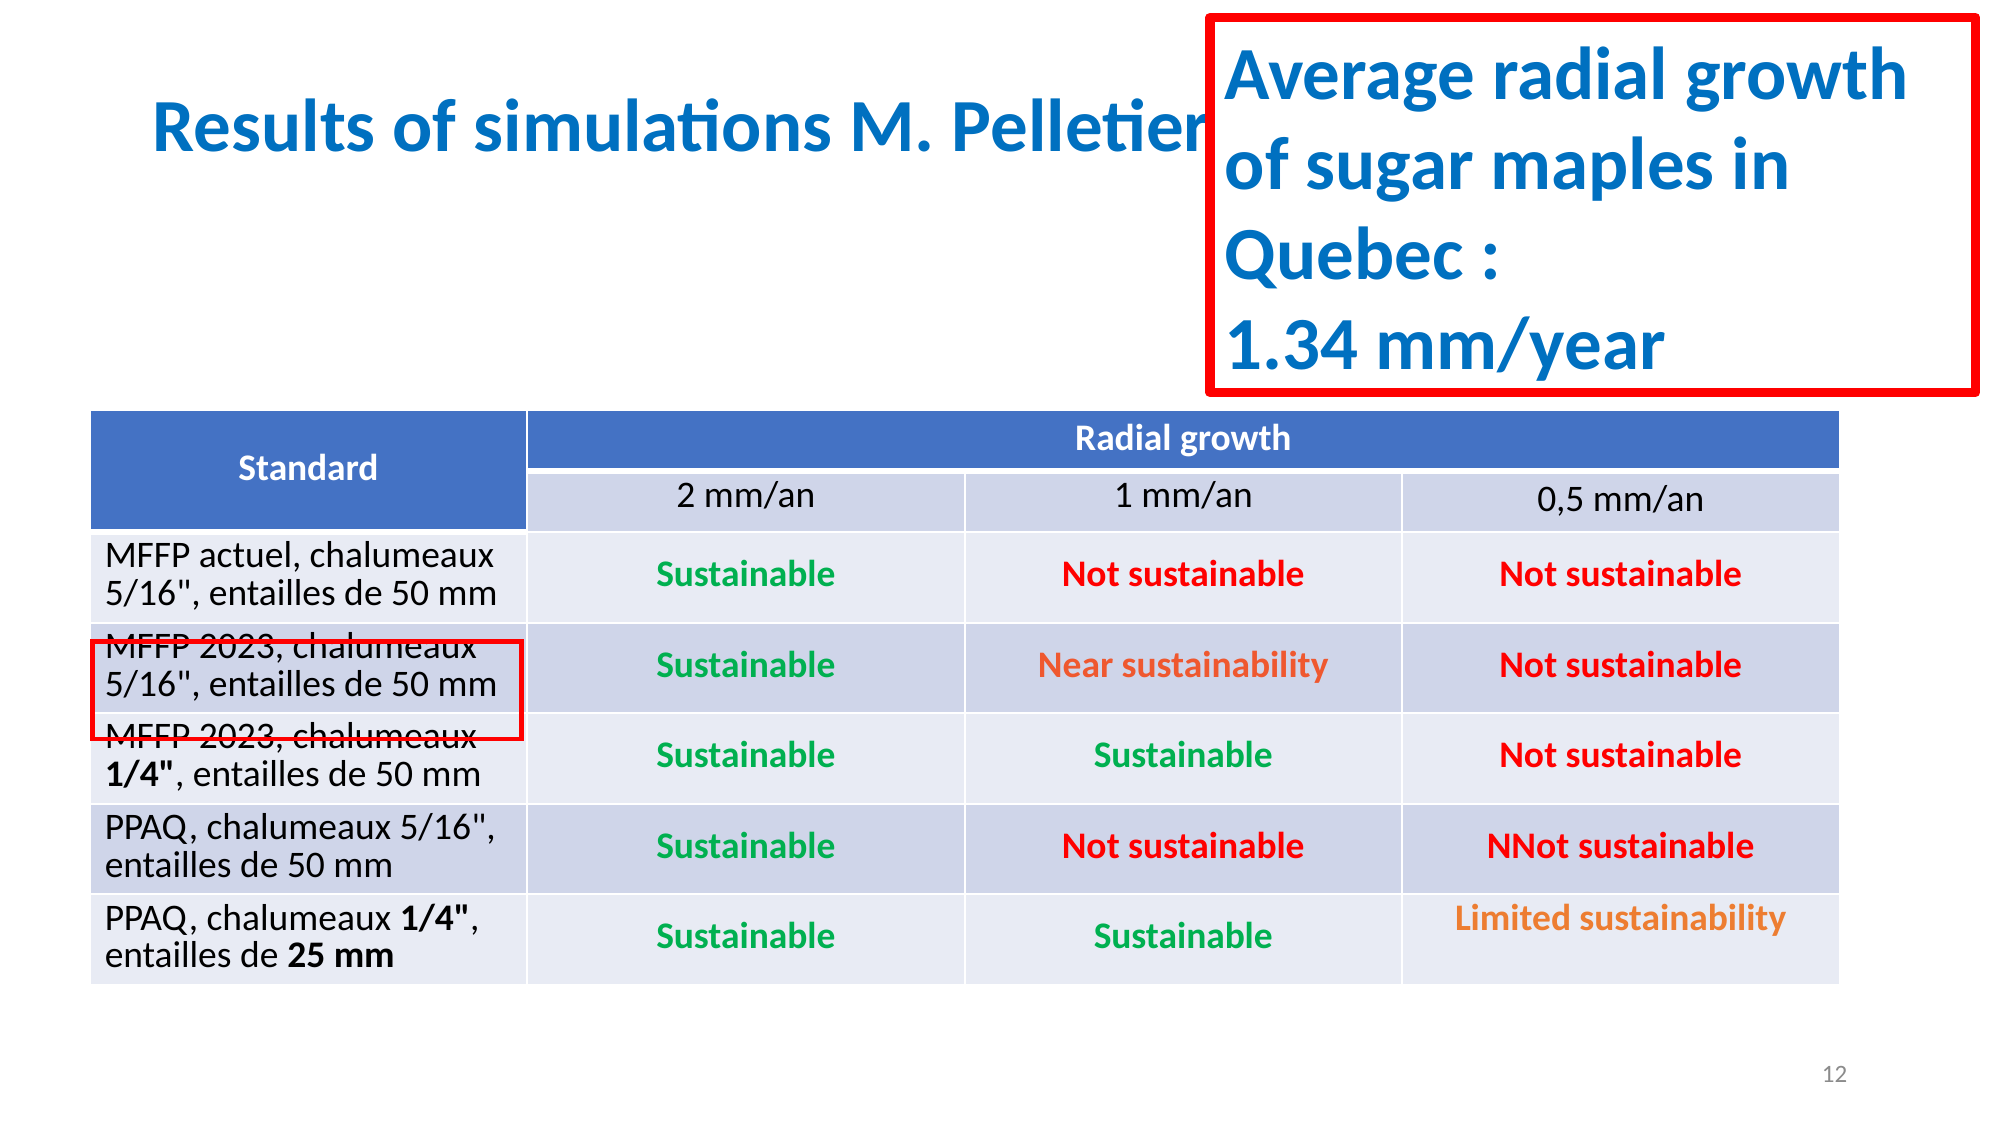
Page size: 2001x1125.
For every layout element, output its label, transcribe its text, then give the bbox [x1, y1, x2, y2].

table_cell Sustainable [966, 714, 1401, 803]
table_cell Sustainable [528, 714, 964, 803]
table_cell PPAQ, chalumeaux 5/16", entailles de 50 mm [91, 805, 526, 893]
table_cell Sustainable [528, 533, 964, 622]
table_cell Not sustainable [1403, 714, 1839, 803]
table_cell 2 mm/an [528, 474, 964, 531]
table_cell Sustainable [528, 895, 964, 984]
table_cell Limited sustainability [1403, 895, 1839, 984]
table_cell Not sustainable [1403, 624, 1839, 712]
title Results of simulations M. Pelletier [137, 59, 1209, 196]
slide_number 12 [1412, 1042, 1863, 1103]
table_cell PPAQ, chalumeaux 1/4", entailles de 25 mm [91, 895, 526, 984]
text_box [91, 640, 522, 740]
table_cell Not sustainable [966, 805, 1401, 893]
table_header Standard [91, 411, 526, 529]
table_cell Sustainable [528, 624, 964, 712]
table_header Radial growth [528, 411, 1839, 468]
text_box Average radial growth of sugar maples in Quebec : 1.34 mm/year [1209, 17, 1976, 393]
table_cell Sustainable [966, 895, 1401, 984]
table_cell MFFP 2023, chalumeaux 5/16", entailles de 50 mm [91, 624, 526, 712]
table_cell Sustainable [528, 805, 964, 893]
table_cell MFFP actuel, chalumeaux 5/16", entailles de 50 mm [91, 535, 526, 622]
table_cell Not sustainable [966, 533, 1401, 622]
table_cell Near sustainability [966, 624, 1401, 712]
table_cell Not sustainable [1403, 533, 1839, 622]
table_cell MFFP 2023, chalumeaux 1/4", entailles de 50 mm [91, 714, 526, 803]
table_cell 1 mm/an [966, 474, 1401, 531]
table_cell 0,5 mm/an [1403, 474, 1839, 531]
table_cell NNot sustainable [1403, 805, 1839, 893]
